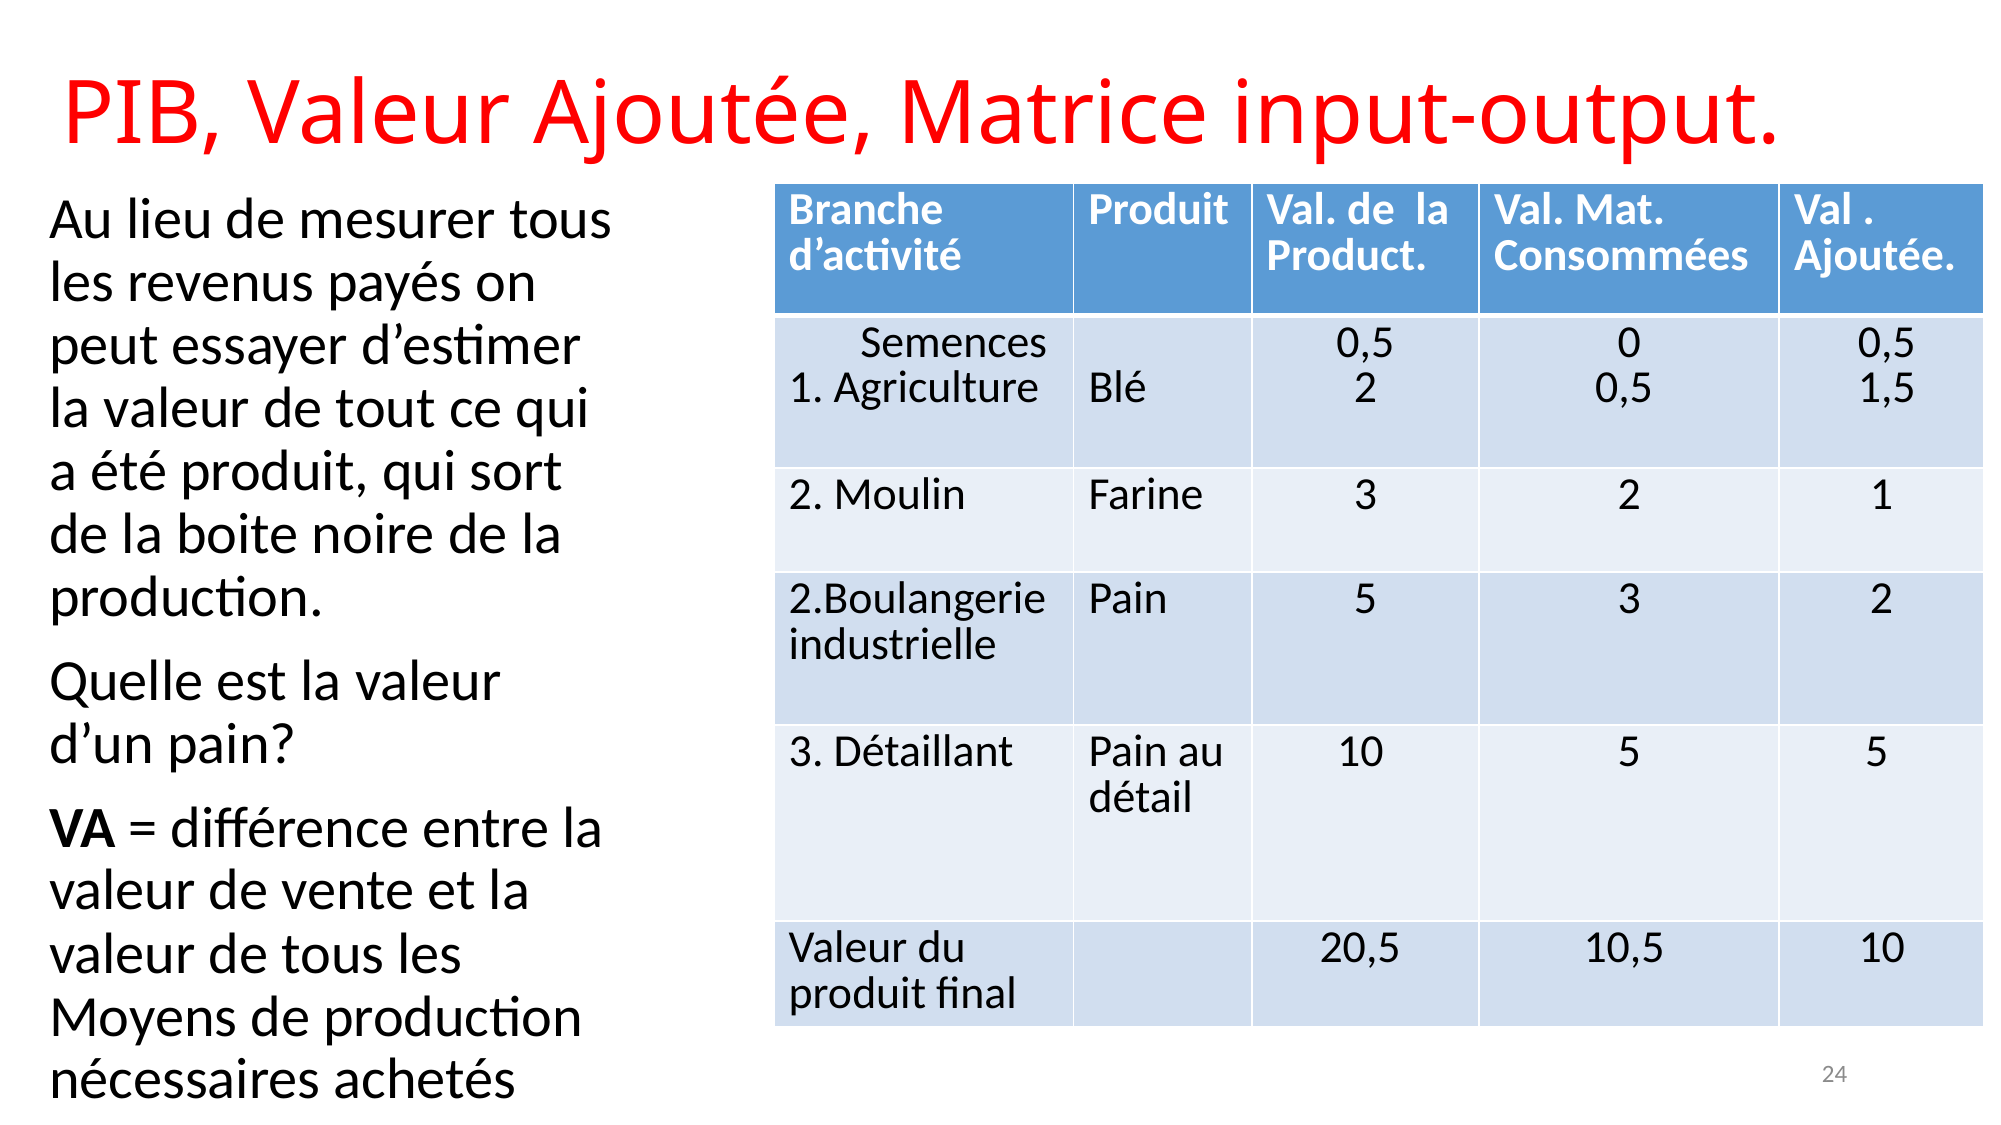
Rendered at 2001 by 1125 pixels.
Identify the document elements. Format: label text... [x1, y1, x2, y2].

table_header Branche d’activité [775, 184, 1073, 313]
table_cell Farine [1074, 469, 1251, 571]
table_cell 1 [1780, 469, 1983, 571]
table_cell 0 0,5 [1480, 318, 1778, 467]
table_cell Valeur du produit final [775, 922, 1073, 1026]
table_cell Pain au détail [1074, 726, 1251, 920]
table_cell 20,5 [1253, 922, 1478, 1026]
table_cell 3. Détaillant [775, 726, 1073, 920]
table_cell 3 [1480, 573, 1778, 724]
table_cell 2 [1780, 573, 1983, 724]
table_cell Blé [1074, 318, 1251, 467]
table_cell 5 [1780, 726, 1983, 920]
table_cell 10,5 [1480, 922, 1778, 1026]
table_header Val . Ajoutée. [1780, 184, 1983, 313]
table_header Produit [1074, 184, 1251, 313]
list Au lieu de mesurer tous les revenus payés on peut essayer d’estimer la valeur de tout ce qui a été produit, qui sort de la boite noire de la production. Quelle est la valeur d’un pain? VA = différence entre la valeur de vente et la valeur de tous les Moyens de production nécessaires achetés [34, 181, 632, 1125]
table_cell 0,5 2 [1253, 318, 1478, 467]
table_header Val. Mat. Consommées [1480, 184, 1778, 313]
table_cell 10 [1780, 922, 1983, 1026]
table_cell 2 [1480, 469, 1778, 571]
table_cell 0,5 1,5 [1780, 318, 1983, 467]
table_cell [1074, 922, 1251, 1026]
table_cell Semences 1. Agriculture [775, 318, 1073, 467]
table_cell 2. Moulin [775, 469, 1073, 571]
table_header Val. de la Product. [1253, 184, 1478, 313]
table_cell 2.Boulangerie industrielle [775, 573, 1073, 724]
slide_number 24 [1412, 1042, 1863, 1103]
table_cell 5 [1253, 573, 1478, 724]
table_cell 3 [1253, 469, 1478, 571]
table_cell Pain [1074, 573, 1251, 724]
title PIB, Valeur Ajoutée, Matrice input-output. [46, 59, 1940, 171]
table_cell 5 [1480, 726, 1778, 920]
table_cell 10 [1253, 726, 1478, 920]
